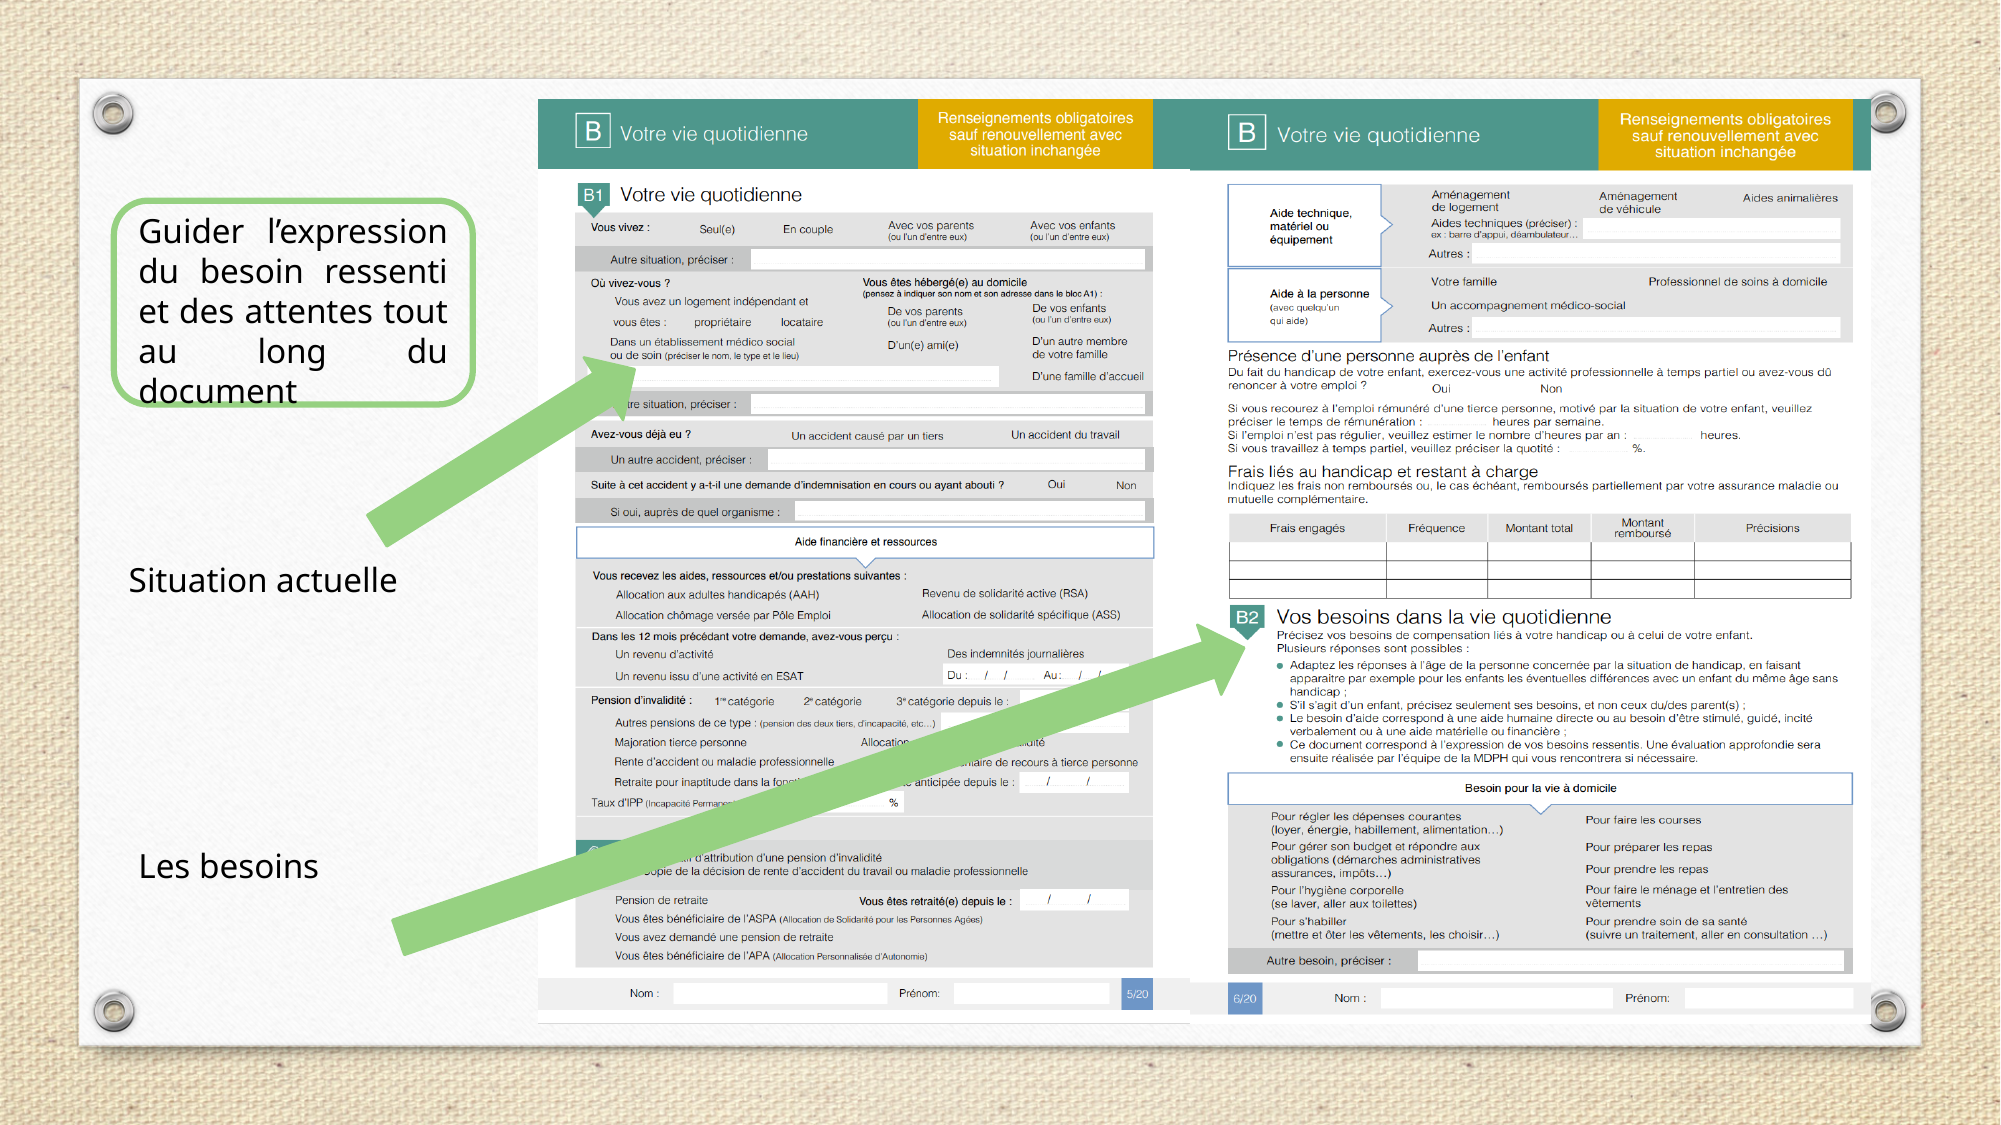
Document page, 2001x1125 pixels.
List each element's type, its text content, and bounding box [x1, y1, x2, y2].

text_box Guider l’expression du besoin ressenti et des attentes tout au long du document [123, 202, 464, 418]
text_box [464, 210, 475, 396]
picture [0, 0, 2001, 1125]
text_box [391, 868, 538, 957]
text_box Les besoins [123, 837, 464, 892]
text_box [112, 209, 123, 396]
text_box [366, 406, 538, 548]
text_box Situation actuelle [113, 552, 454, 607]
